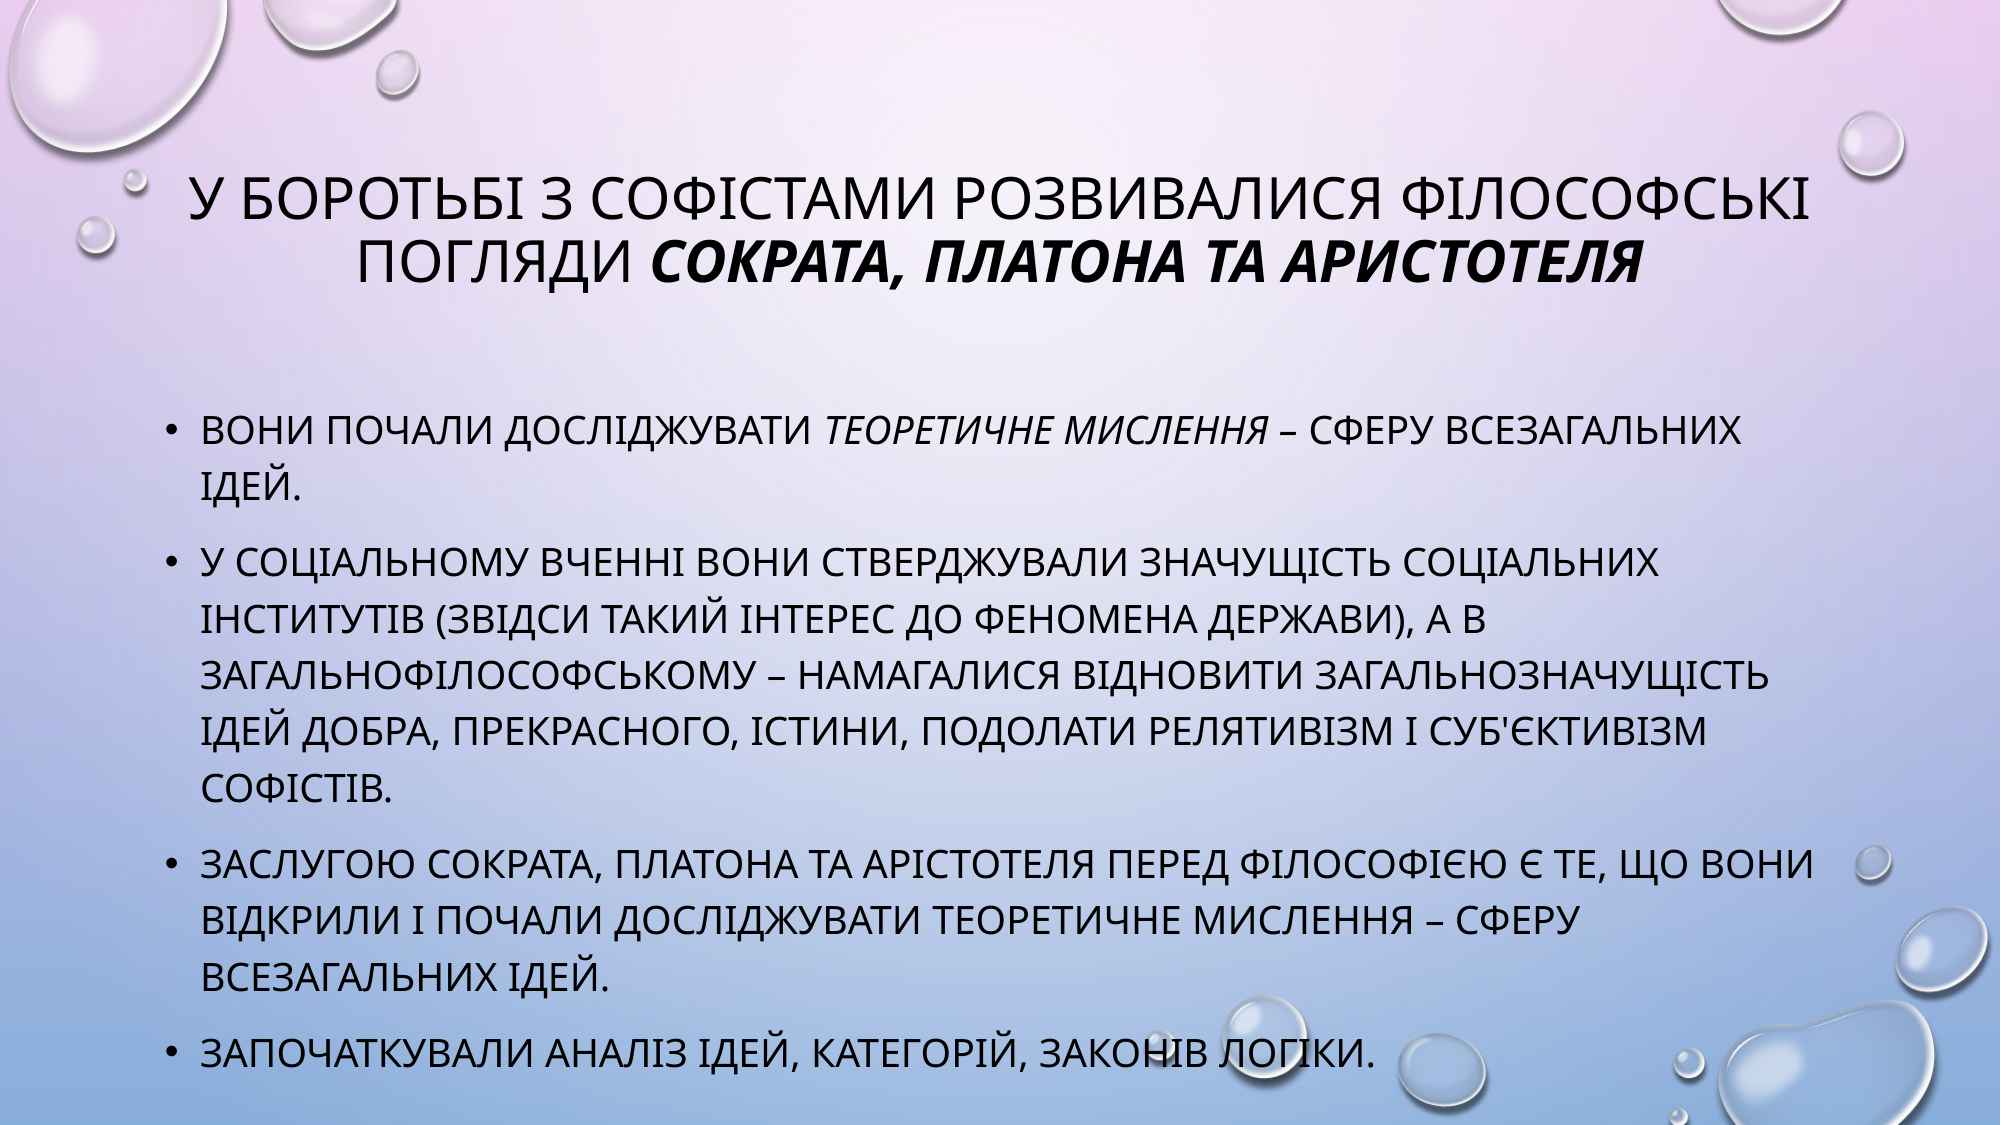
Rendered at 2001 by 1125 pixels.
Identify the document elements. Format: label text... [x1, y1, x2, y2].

picture [0, 0, 2000, 1125]
list Вони почали досліджувати теоретичне мислення – сферу всезагальних ідей. У соціальному вченні вони стверджували значущість соціальних інститутів (звідси такий інтерес до феномена держави), а в загальнофілософському – намагалися відновити загальнозначущість ідей добра, прекрасного, істини, подолати релятивізм і суб'єктивізм софістів. Заслугою Сократа, Платона та Арістотеля перед філософією є те, що вони відкрили і почали досліджувати теоретичне мислення – сферу всезагальних ідей. започаткували аналіз ідей, категорій, законів логіки. [149, 388, 1850, 1083]
title У боротьбі з софістами розвивалися філософські погляди Сократа, Платона та Аристотеля [149, 101, 1851, 364]
